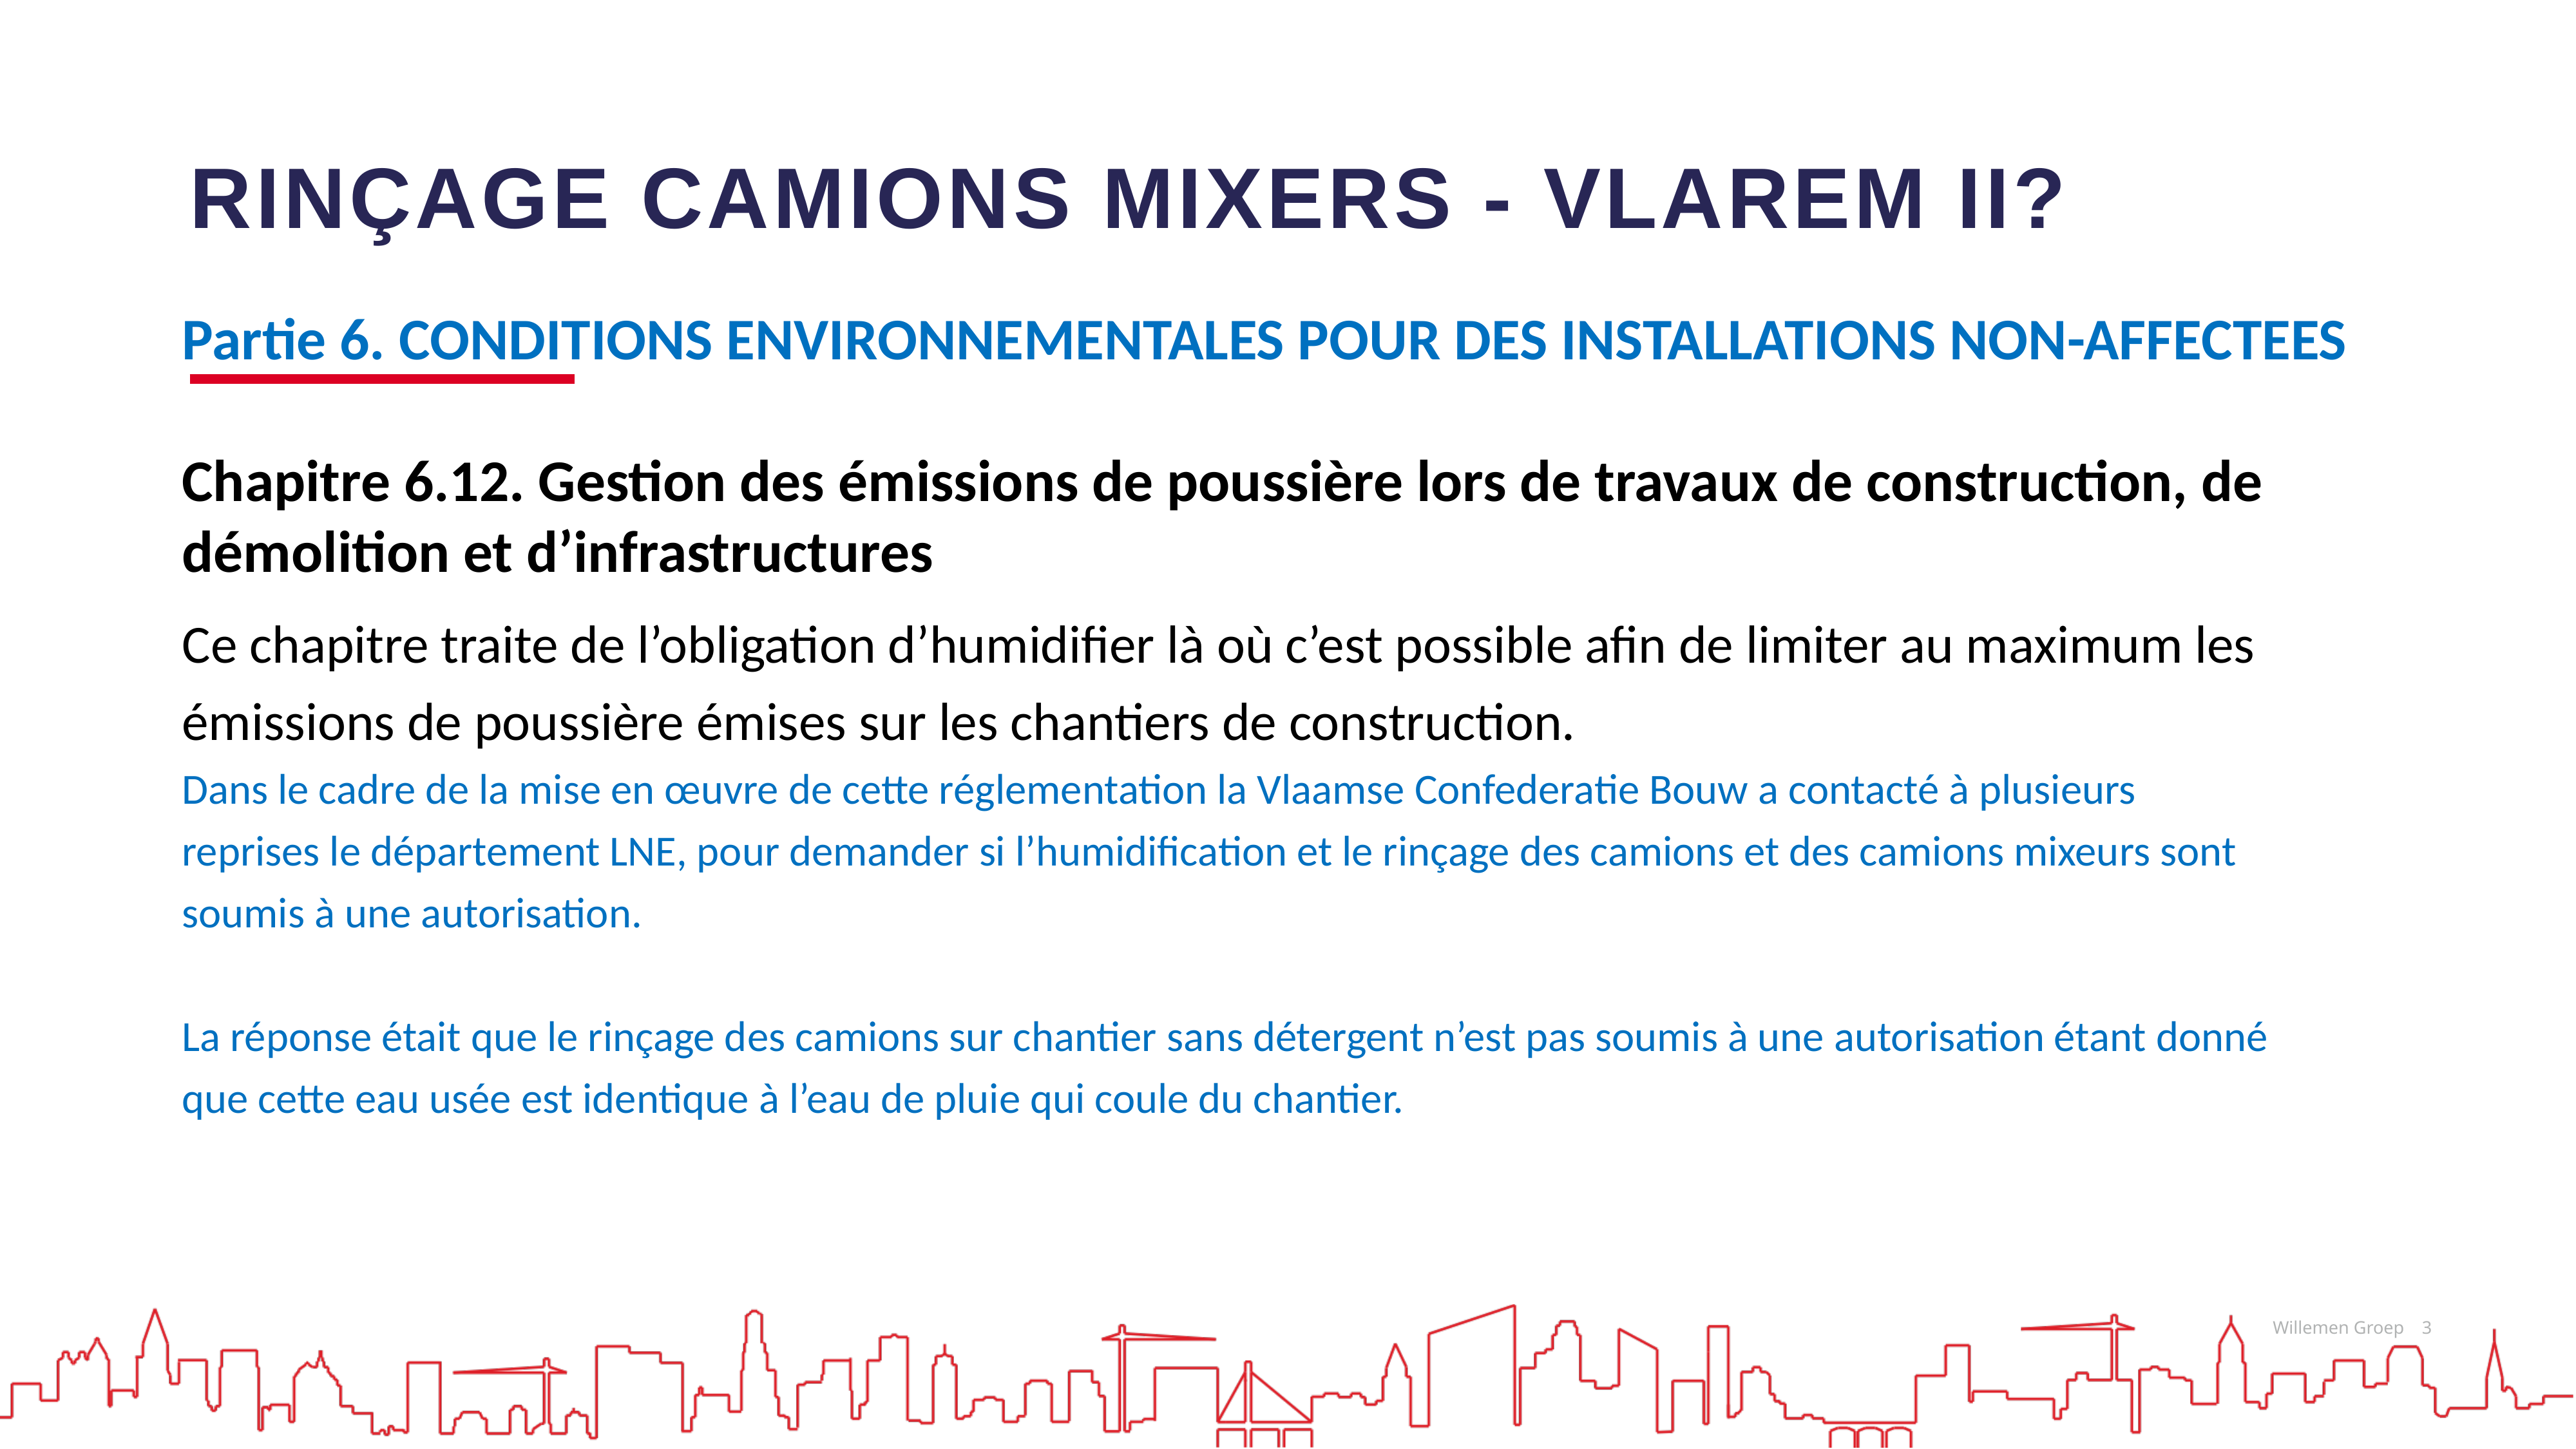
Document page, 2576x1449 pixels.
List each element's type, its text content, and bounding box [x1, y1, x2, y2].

text_box Partie 6. CONDITIONS ENVIRONNEMENTALES POUR DES INSTALLATIONS NON-AFFECTEES Chapitre 6.12. Gestion des émissions de poussière lors de travaux de construction, de démolition et d’infrastructures [172, 296, 2506, 589]
list RINçAGE camions MIXERs - VLAREM II? [189, 140, 2381, 251]
list Ce chapitre traite de l’obligation d’humidifier là où c’est possible afin de limiter au maximum les émissions de poussière émises sur les chantiers de construction. Dans le cadre de la mise en œuvre de cette réglementation la Vlaamse Confederatie Bouw a contacté à plusieurs reprises le département LNE, pour demander si l’humidification et le rinçage des camions et des camions mixeurs sont soumis à une autorisation. La réponse était que le rinçage des camions sur chantier sans détergent n’est pas soumis à une autorisation étant donné que cette eau usée est identique à l’eau de pluie qui coule du chantier. [172, 591, 2286, 808]
